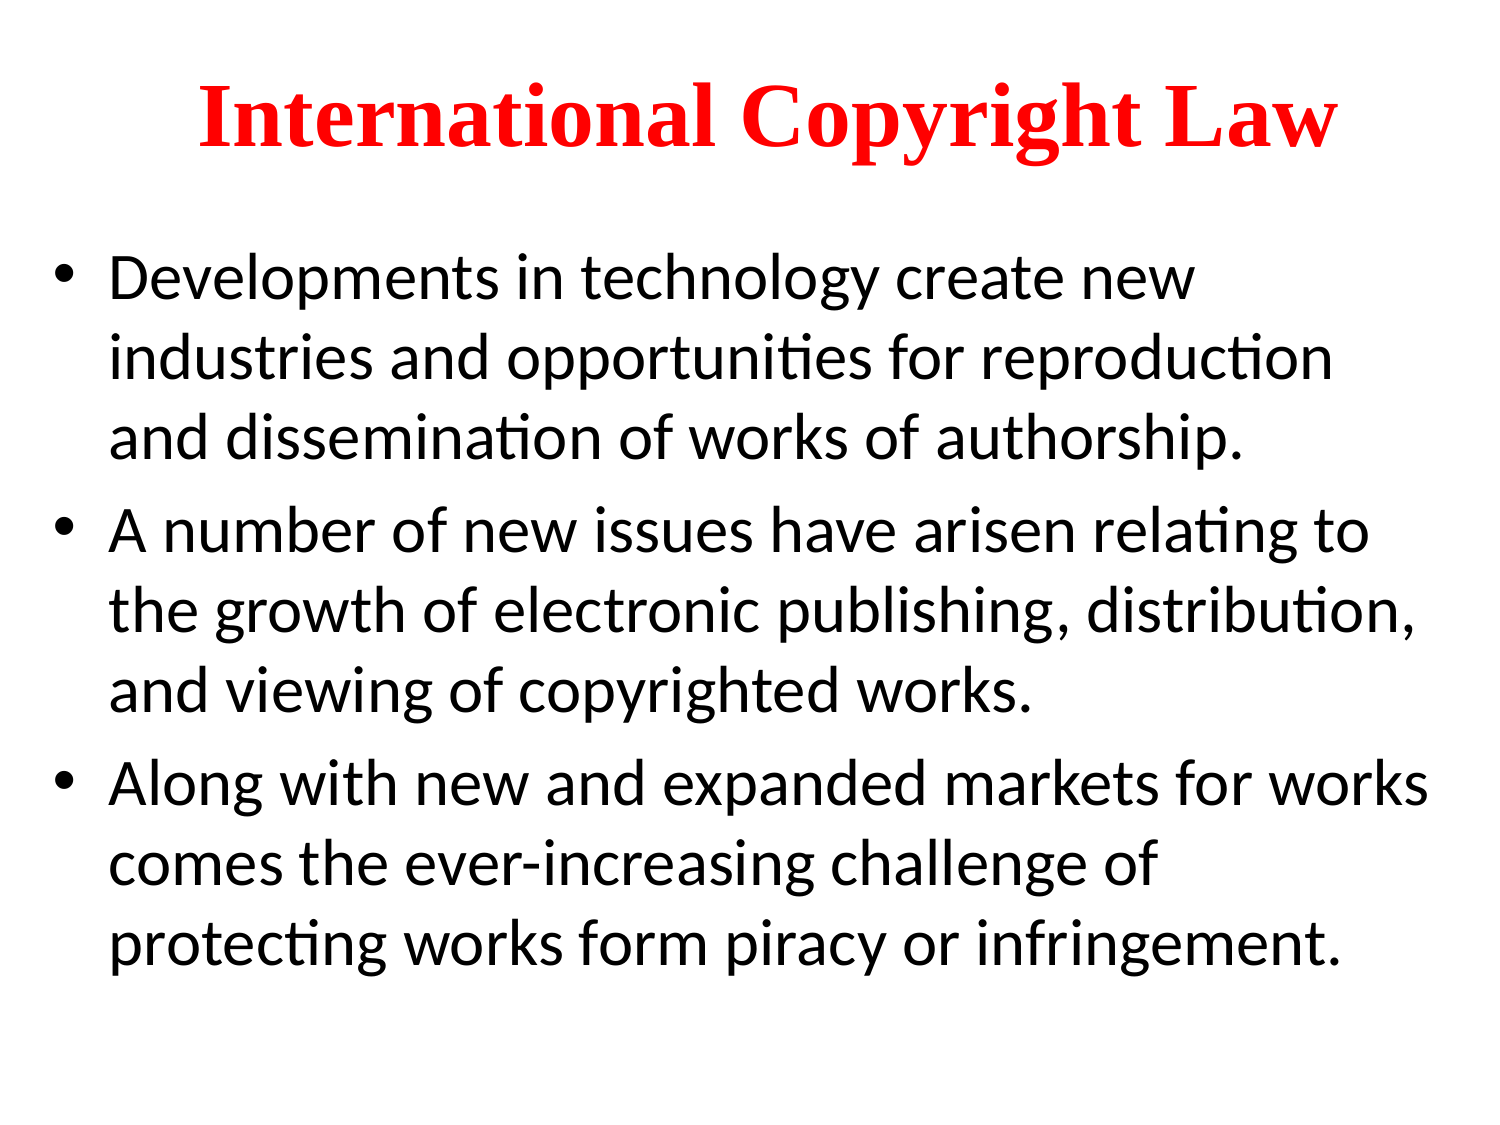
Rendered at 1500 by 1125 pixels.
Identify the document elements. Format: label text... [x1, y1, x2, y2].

list Developments in technology create new industries and opportunities for reproduction and dissemination of works of authorship. A number of new issues have arisen relating to the growth of electronic publishing, distribution, and viewing of copyrighted works. Along with new and expanded markets for works comes the ever-increasing challenge of protecting works form piracy or infringement. [37, 224, 1463, 1075]
title International Copyright Law [75, 45, 1463, 175]
